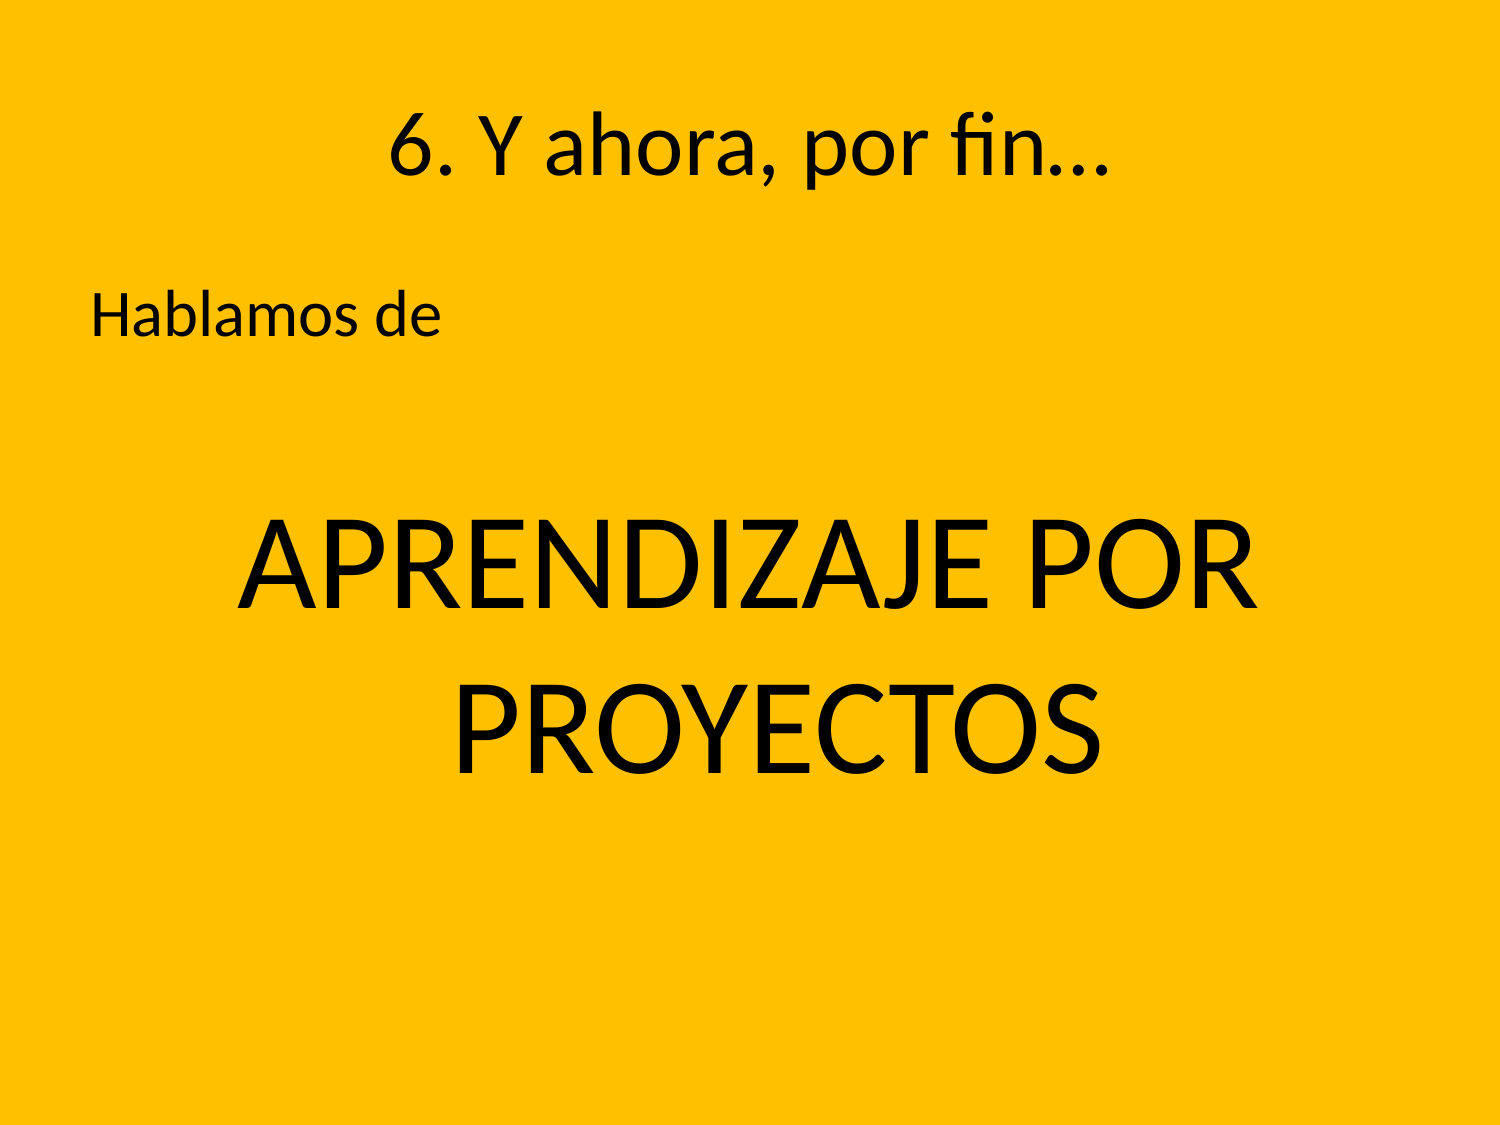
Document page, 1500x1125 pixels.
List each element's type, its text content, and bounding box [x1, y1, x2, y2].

list Hablamos de APRENDIZAJE POR PROYECTOS [75, 262, 1425, 1005]
title 6. Y ahora, por fin… [75, 45, 1425, 233]
